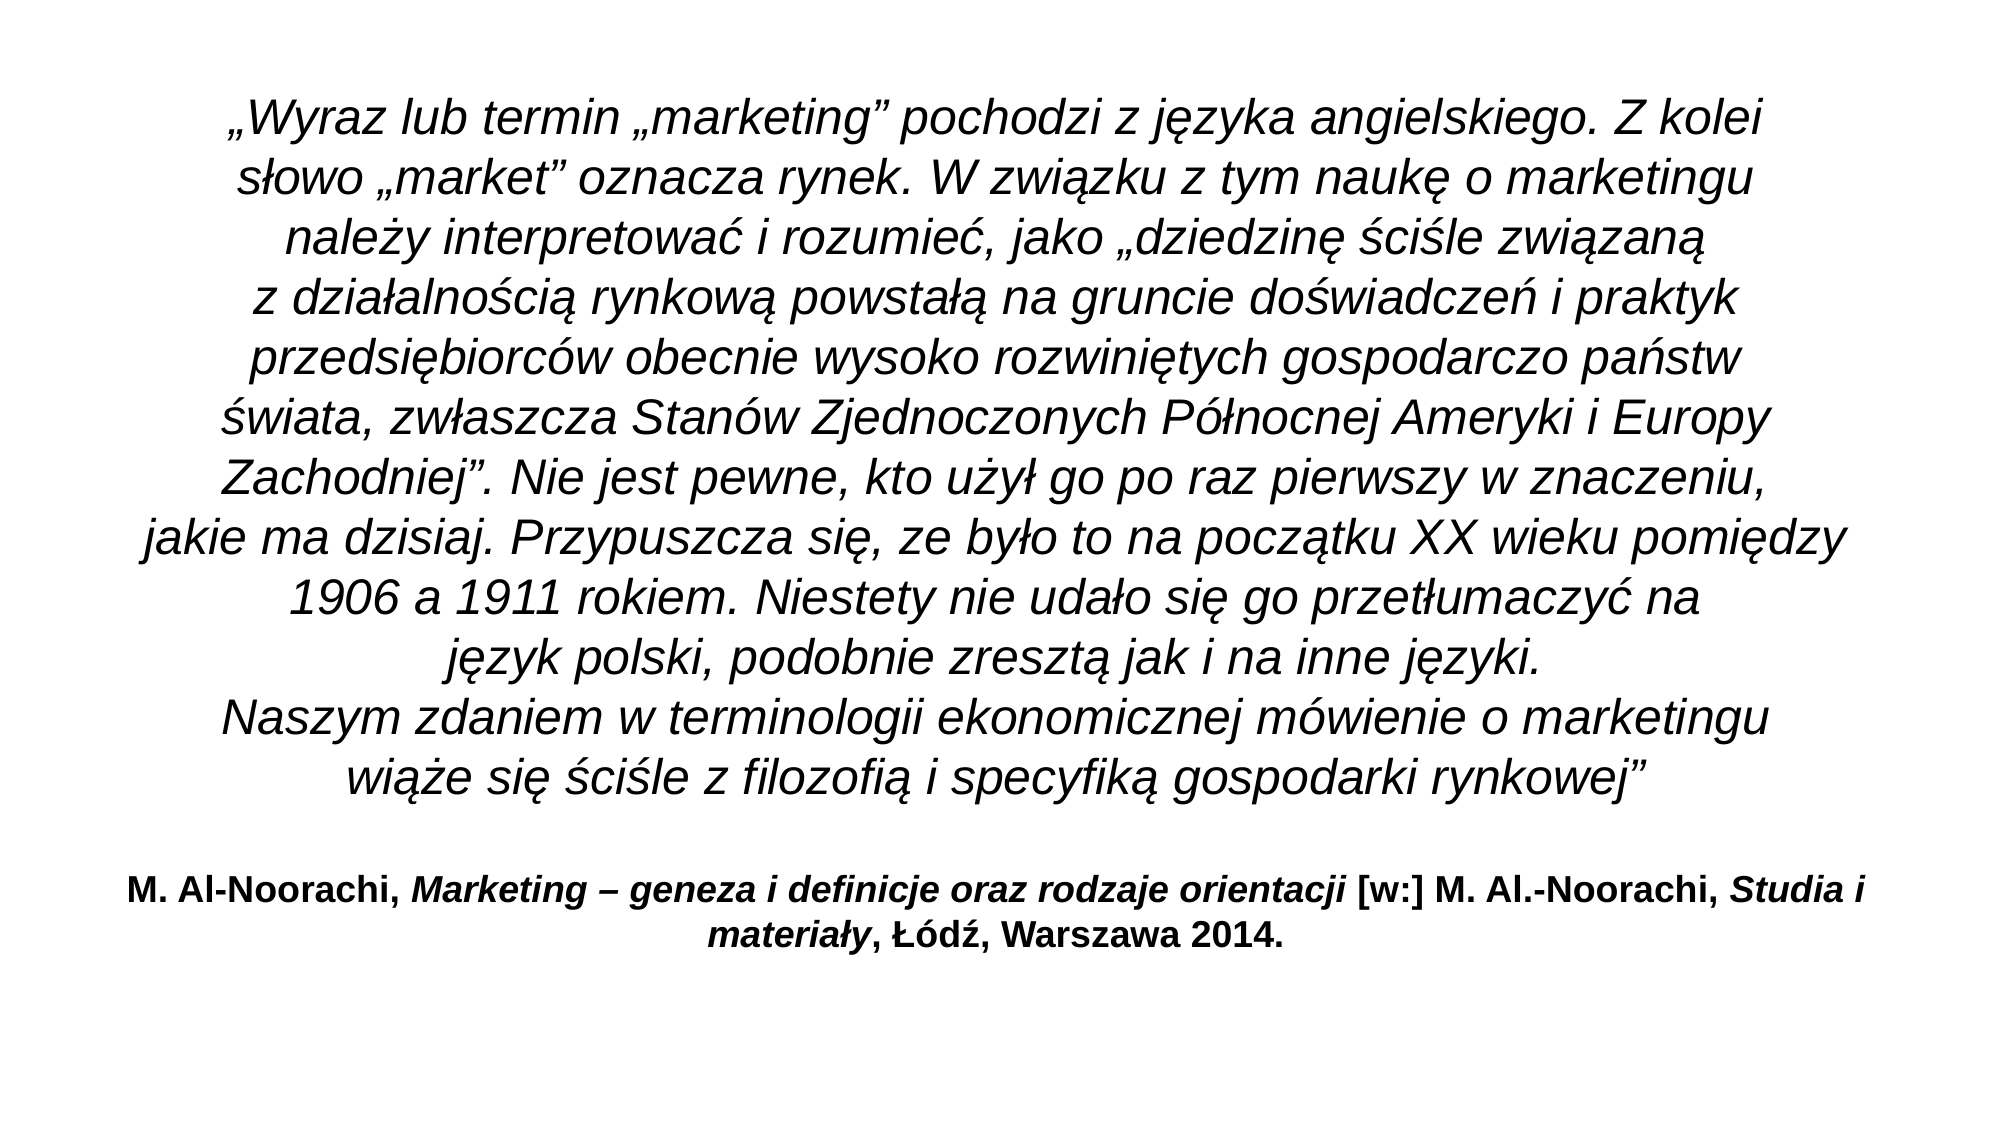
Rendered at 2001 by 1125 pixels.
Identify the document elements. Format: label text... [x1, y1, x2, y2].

title „Wyraz lub termin „marketing” pochodzi z języka angielskiego. Z kolei słowo „market” oznacza rynek. W związku z tym naukę o marketingu należy interpretować i rozumieć, jako „dziedzinę ściśle związaną z działalnością rynkową powstałą na gruncie doświadczeń i praktyk przedsiębiorców obecnie wysoko rozwiniętych gospodarczo państw świata, zwłaszcza Stanów Zjednoczonych Północnej Ameryki i Europy Zachodniej”. Nie jest pewne, kto użył go po raz pierwszy w znaczeniu, jakie ma dzisiaj. Przypuszcza się, ze było to na początku XX wieku pomiędzy 1906 a 1911 rokiem. Niestety nie udało się go przetłumaczyć na język polski, podobnie zresztą jak i na inne języki. Naszym zdaniem w terminologii ekonomicznej mówienie o marketingu wiąże się ściśle z filozofią i specyfiką gospodarki rynkowej” M. Al‐Noorachi, Marketing – geneza i definicje oraz rodzaje orientacji [w:] M. Al.-Noorachi, Studia i materiały, Łódź, Warszawa 2014. [99, 21, 1892, 1019]
